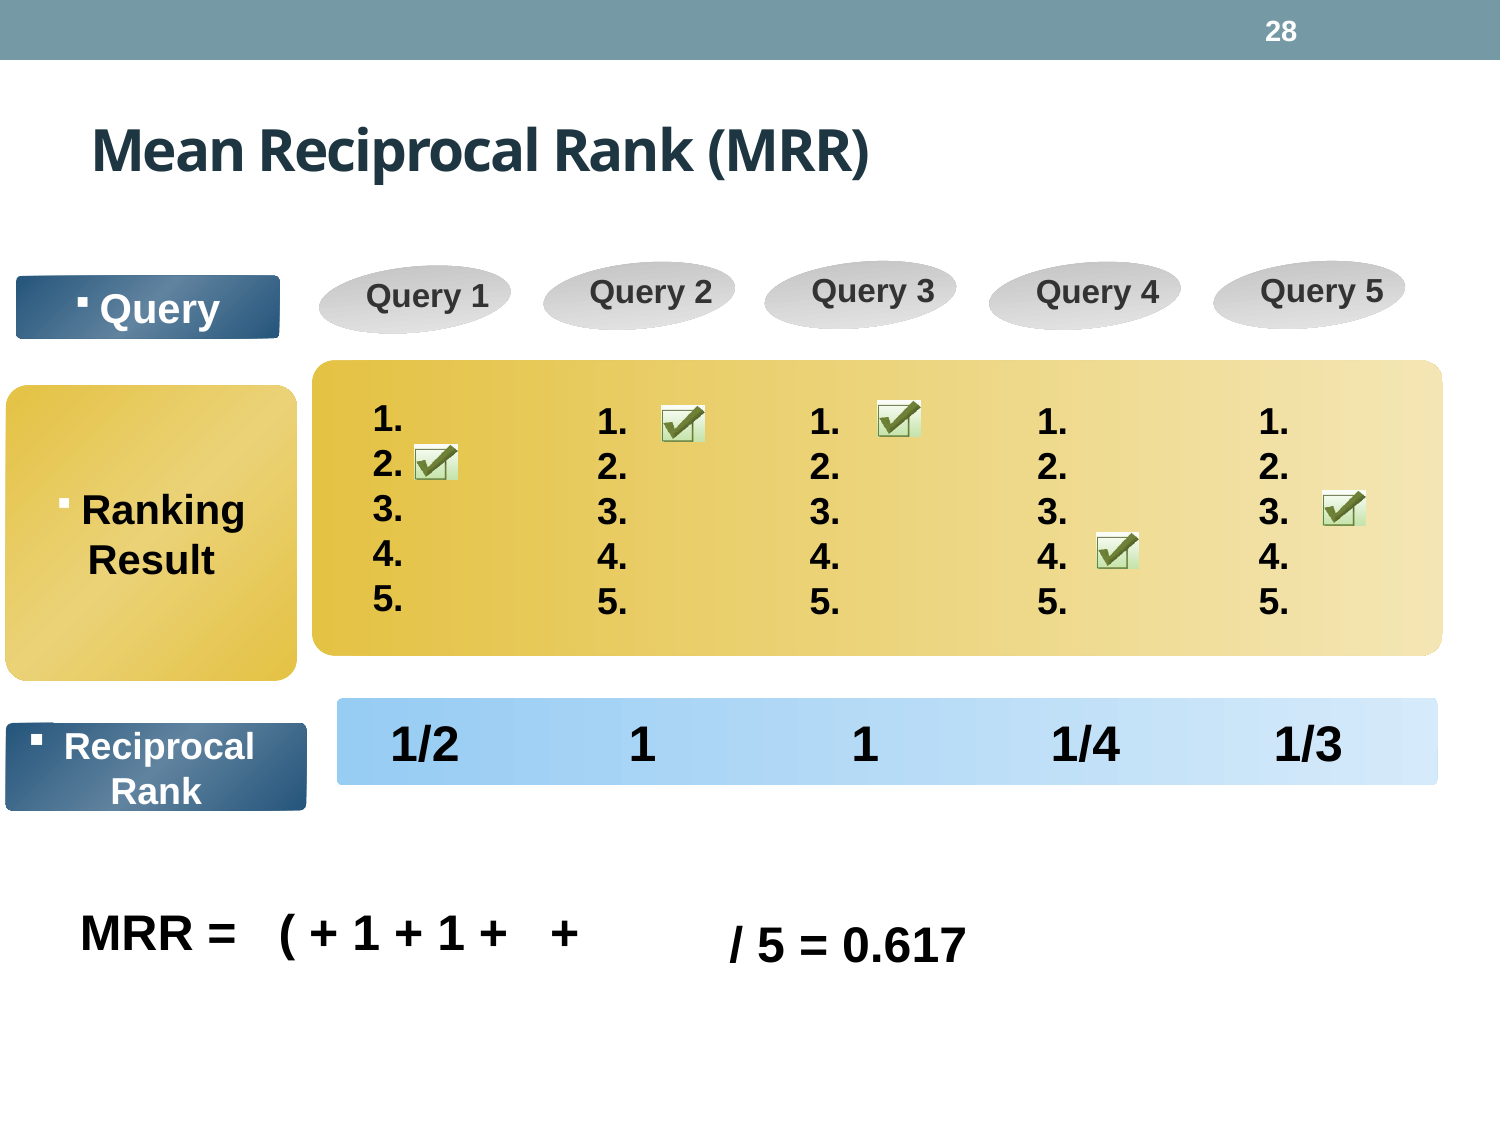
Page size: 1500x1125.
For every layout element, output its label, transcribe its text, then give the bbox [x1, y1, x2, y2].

text_box Query 3 [787, 262, 960, 317]
text_box / 5 = 0.617 [714, 905, 1376, 980]
picture [661, 405, 705, 442]
picture [1321, 490, 1366, 526]
text_box 1. 2. 3. 4. 5. [348, 386, 428, 627]
text_box [1213, 279, 1366, 329]
picture [877, 400, 921, 437]
picture [1095, 532, 1140, 569]
picture [414, 444, 459, 480]
slide_number 28 [1250, 3, 1425, 57]
text_box [319, 284, 470, 334]
text_box Ranking Result [5, 385, 297, 681]
text_box [311, 360, 1443, 656]
text_box 1. 2. 3. 4. 5. [785, 389, 866, 630]
text_box 1. 2. 3. 4. 5. [1012, 389, 1093, 630]
text_box Query 2 [564, 262, 739, 318]
text_box 1. 2. 3. 4. 5. [1234, 389, 1314, 630]
text_box [989, 280, 1141, 330]
text_box Query 4 [1011, 262, 1184, 318]
text_box Query [16, 275, 280, 339]
text_box 1. 2. 3. 4. 5. [572, 389, 653, 630]
text_box Query 1 [341, 266, 514, 322]
text_box Query 5 [1236, 262, 1409, 317]
title Mean Reciprocal Rank (MRR) [75, 87, 1425, 209]
text_box [543, 281, 695, 330]
text_box Reciprocal Rank [5, 723, 307, 811]
text_box [764, 279, 917, 329]
text_box 1/2 1 1 1/4 1/3 [336, 697, 1438, 786]
